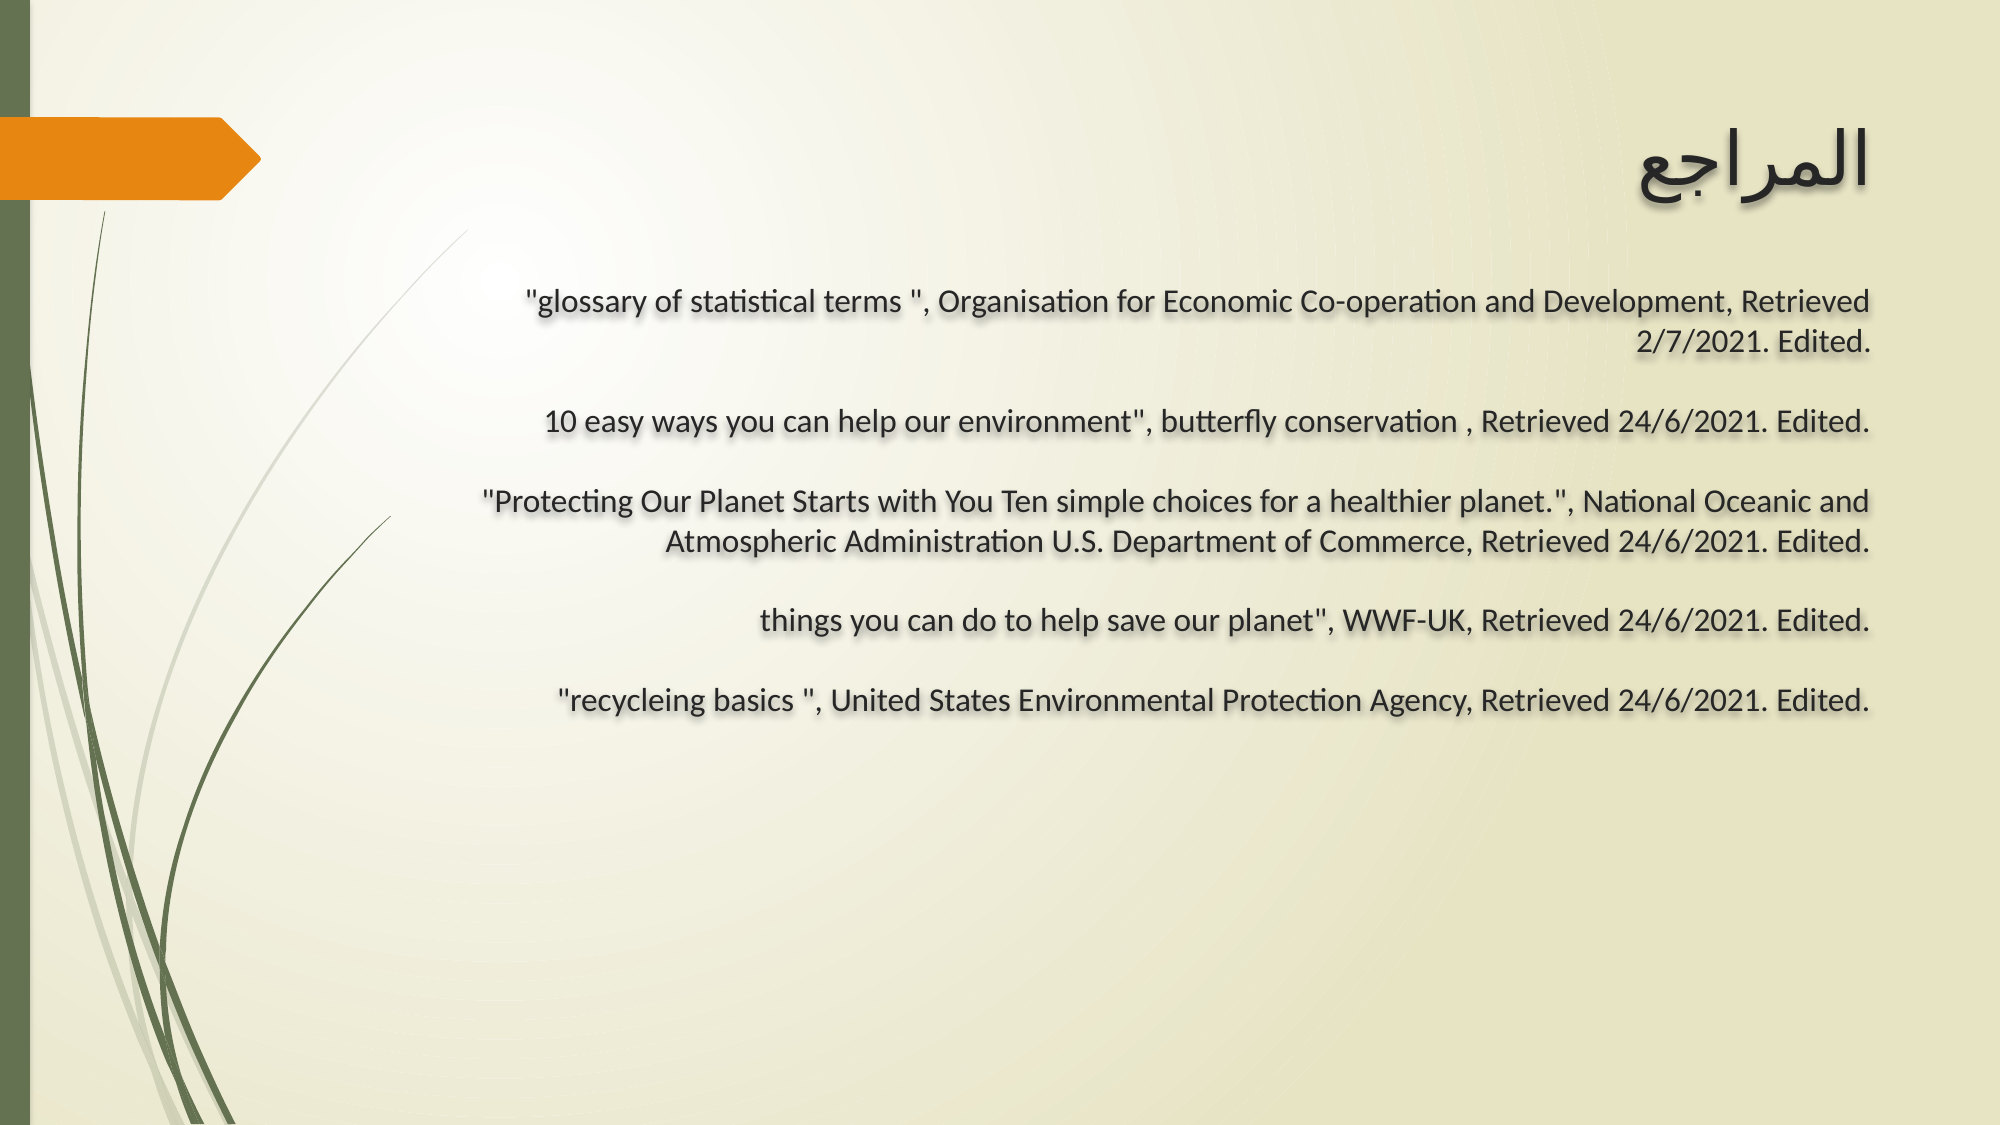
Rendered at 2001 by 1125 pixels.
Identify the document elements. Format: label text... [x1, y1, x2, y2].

title المراجع "glossary of statistical terms ", Organisation for Economic Co-operation and Development, Retrieved 2/7/2021. Edited. 10 easy ways you can help our environment", butterfly conservation , Retrieved 24/6/2021. Edited. "Protecting Our Planet Starts with You Ten simple choices for a healthier planet.", National Oceanic and Atmospheric Administration U.S. Department of Commerce, Retrieved 24/6/2021. Edited. things you can do to help save our planet", WWF-UK, Retrieved 24/6/2021. Edited. "recycleing basics ", United States Environmental Protection Agency, Retrieved 24/6/2021. Edited. [425, 102, 1888, 1043]
